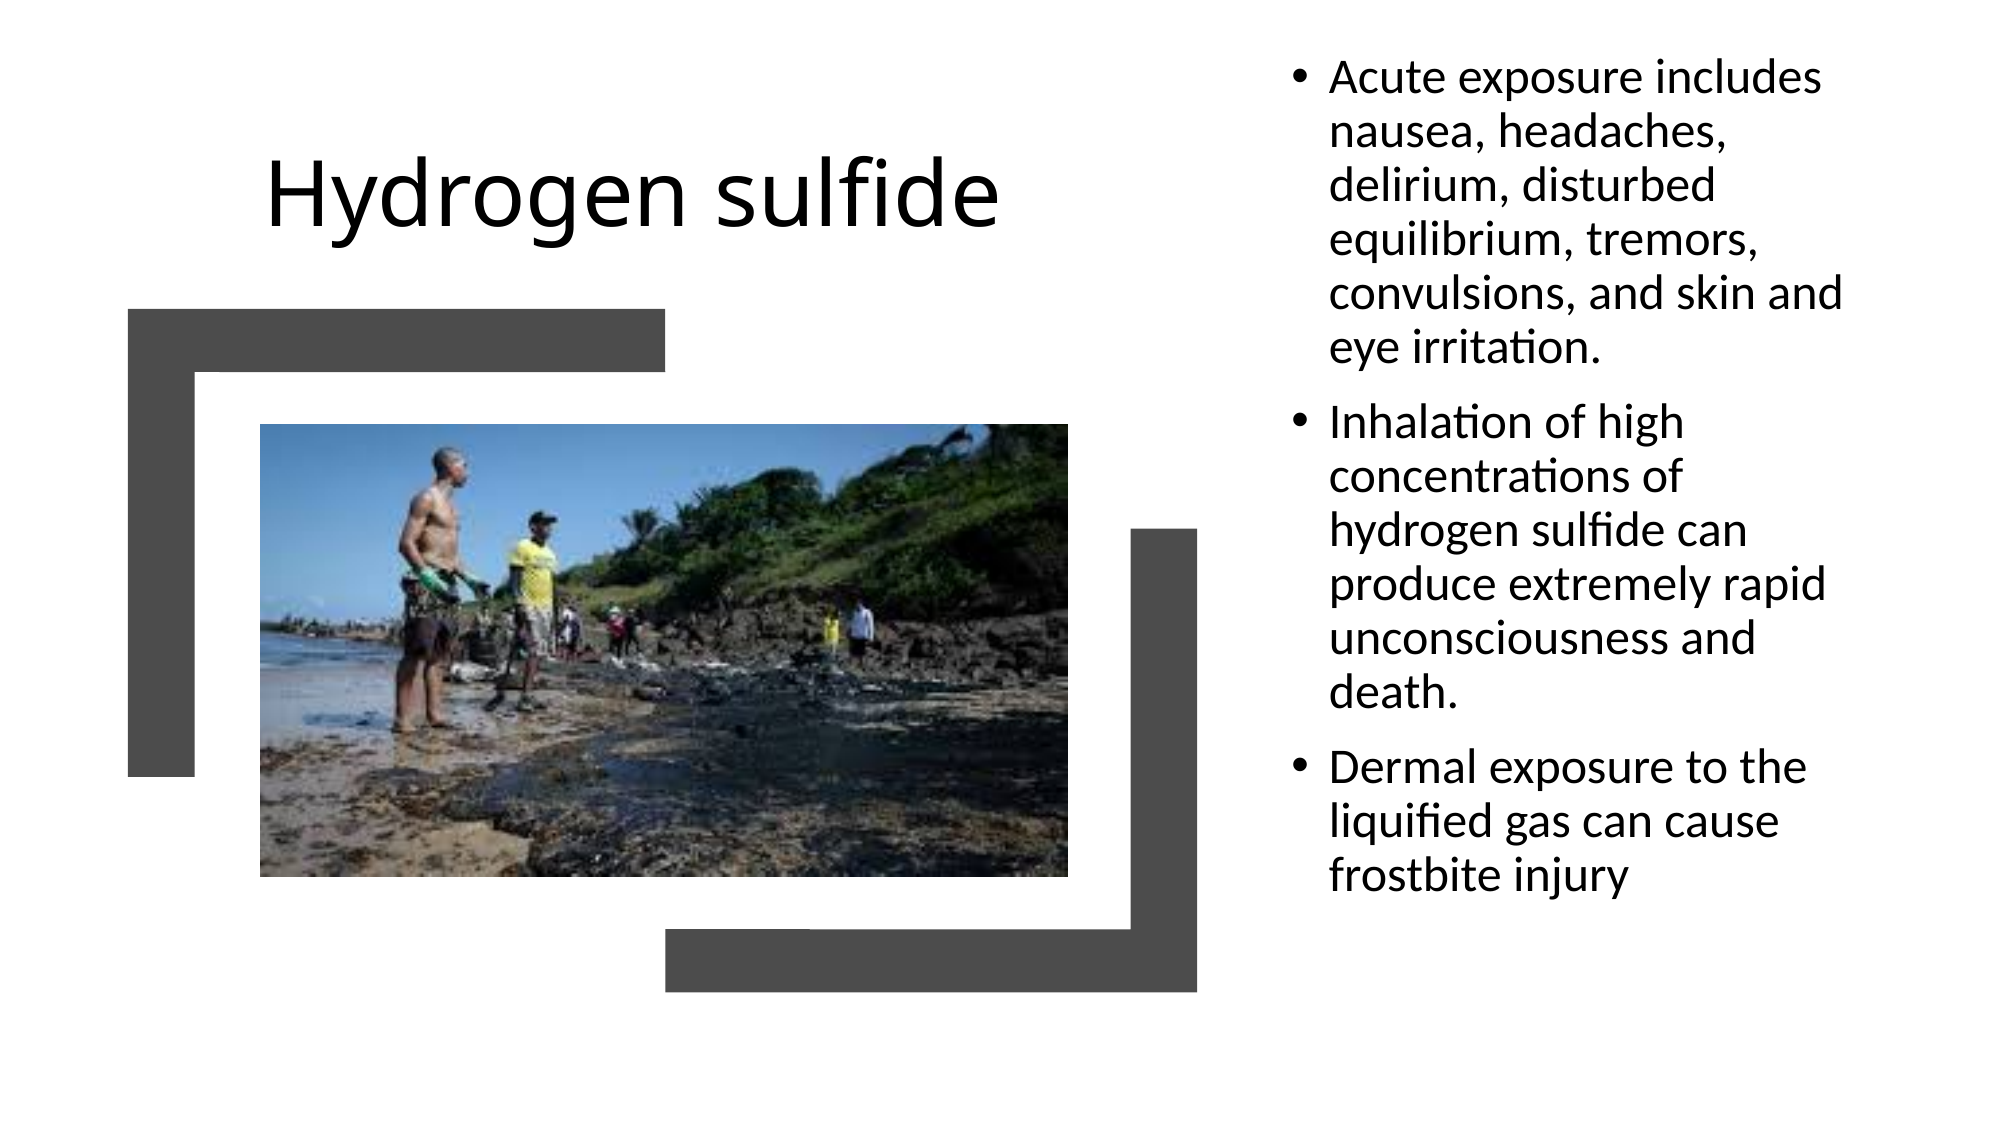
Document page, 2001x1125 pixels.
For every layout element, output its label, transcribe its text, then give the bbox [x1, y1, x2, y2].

text_box [127, 308, 666, 777]
picture [260, 424, 1068, 877]
title Hydrogen sulfide [248, 84, 1276, 254]
text_box [665, 528, 1198, 993]
list Acute exposure includes nausea, headaches, delirium, disturbed equilibrium, tremors, convulsions, and skin and eye irritation. Inhalation of high concentrations of hydrogen sulfide can produce extremely rapid unconsciousness and death. Dermal exposure to the liquified gas can cause frostbite injury [1276, 23, 1872, 930]
